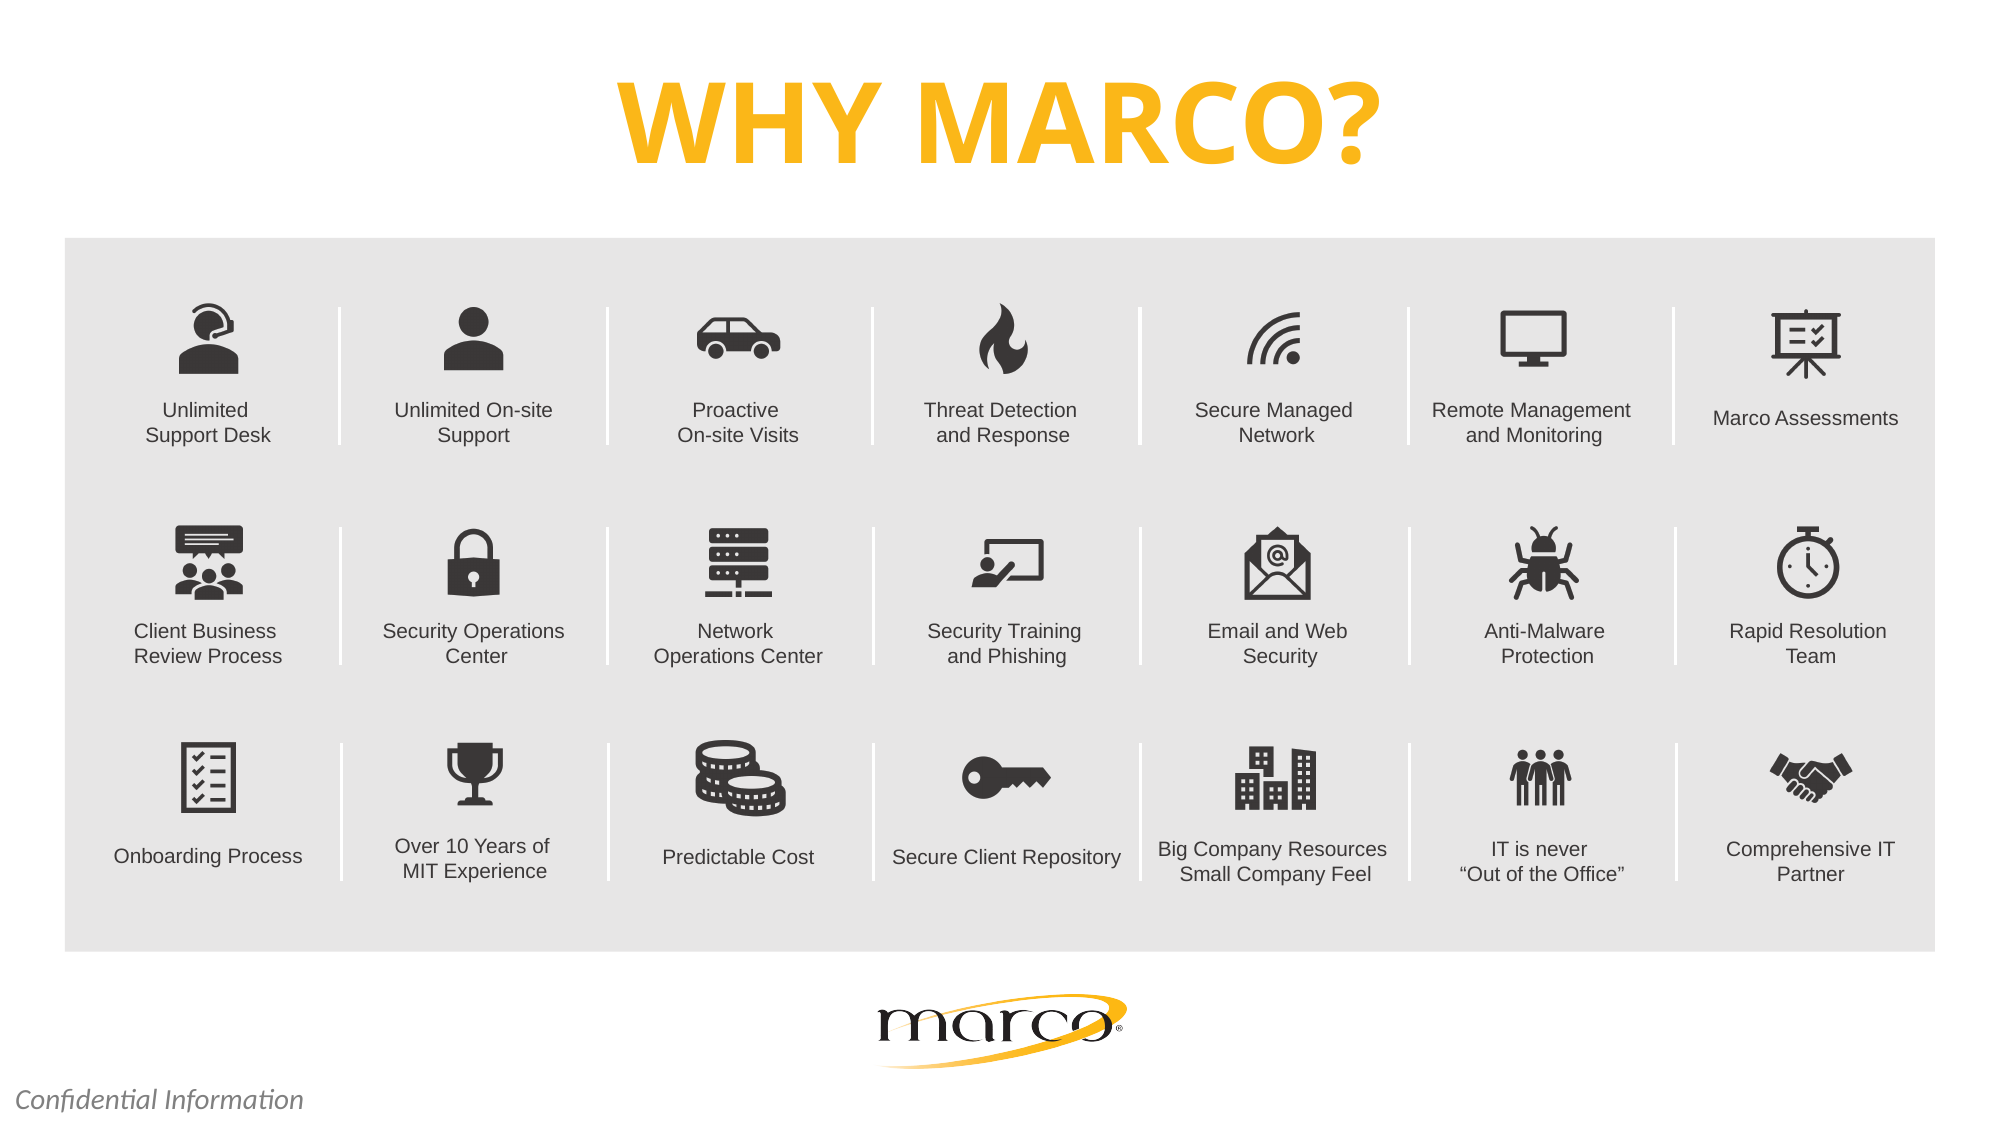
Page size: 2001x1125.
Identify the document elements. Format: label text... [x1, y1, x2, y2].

text_box Secure Managed Network [1141, 389, 1405, 455]
picture [1234, 299, 1314, 378]
text_box Unlimited Support Desk [76, 389, 341, 455]
text_box Secure Client Repository [875, 835, 1139, 876]
text_box Marco Assessments [1675, 397, 1942, 438]
picture [1764, 518, 1852, 607]
picture [429, 294, 518, 383]
picture [1227, 729, 1324, 827]
picture [166, 735, 251, 821]
picture [964, 299, 1043, 378]
text_box Network Operations Center [606, 610, 871, 676]
picture [1494, 299, 1573, 378]
picture [1765, 732, 1857, 824]
text_box Anti-Malware Protection [1415, 610, 1674, 676]
text_box Threat Detection and Response [871, 389, 1136, 455]
picture [429, 518, 518, 607]
picture [164, 294, 253, 383]
text_box Security Operations Center [341, 610, 606, 676]
picture [687, 727, 790, 829]
picture [1504, 523, 1584, 603]
text_box Unlimited On-site Support [341, 389, 606, 455]
picture [1762, 299, 1850, 388]
text_box IT is never “Out of the Office” [1414, 828, 1671, 894]
text_box Remote Management and Monitoring [1405, 389, 1663, 455]
text_box Comprehensive IT Partner [1676, 828, 1946, 894]
picture [437, 736, 513, 812]
text_box Confidential Information [0, 1073, 528, 1123]
picture [693, 293, 784, 383]
picture [694, 518, 783, 607]
picture [1237, 523, 1317, 603]
text_box Proactive On-site Visits [606, 389, 871, 455]
text_box Over 10 Years of MIT Experience [340, 825, 610, 890]
text_box Security Training and Phishing [873, 610, 1142, 676]
text_box Big Company Resources Small Company Feel [1141, 828, 1410, 894]
text_box Rapid Resolution Team [1674, 610, 1943, 676]
picture [872, 994, 1127, 1069]
text_box WHY MARCO? [0, 43, 2000, 194]
picture [968, 523, 1047, 603]
picture [958, 729, 1055, 826]
text_box Email and Web Security [1142, 610, 1414, 676]
text_box [64, 237, 1936, 953]
picture [164, 518, 253, 607]
text_box Onboarding Process [74, 835, 340, 876]
text_box Predictable Cost [610, 835, 872, 876]
text_box Client Business Review Process [76, 610, 341, 676]
picture [1506, 743, 1575, 812]
